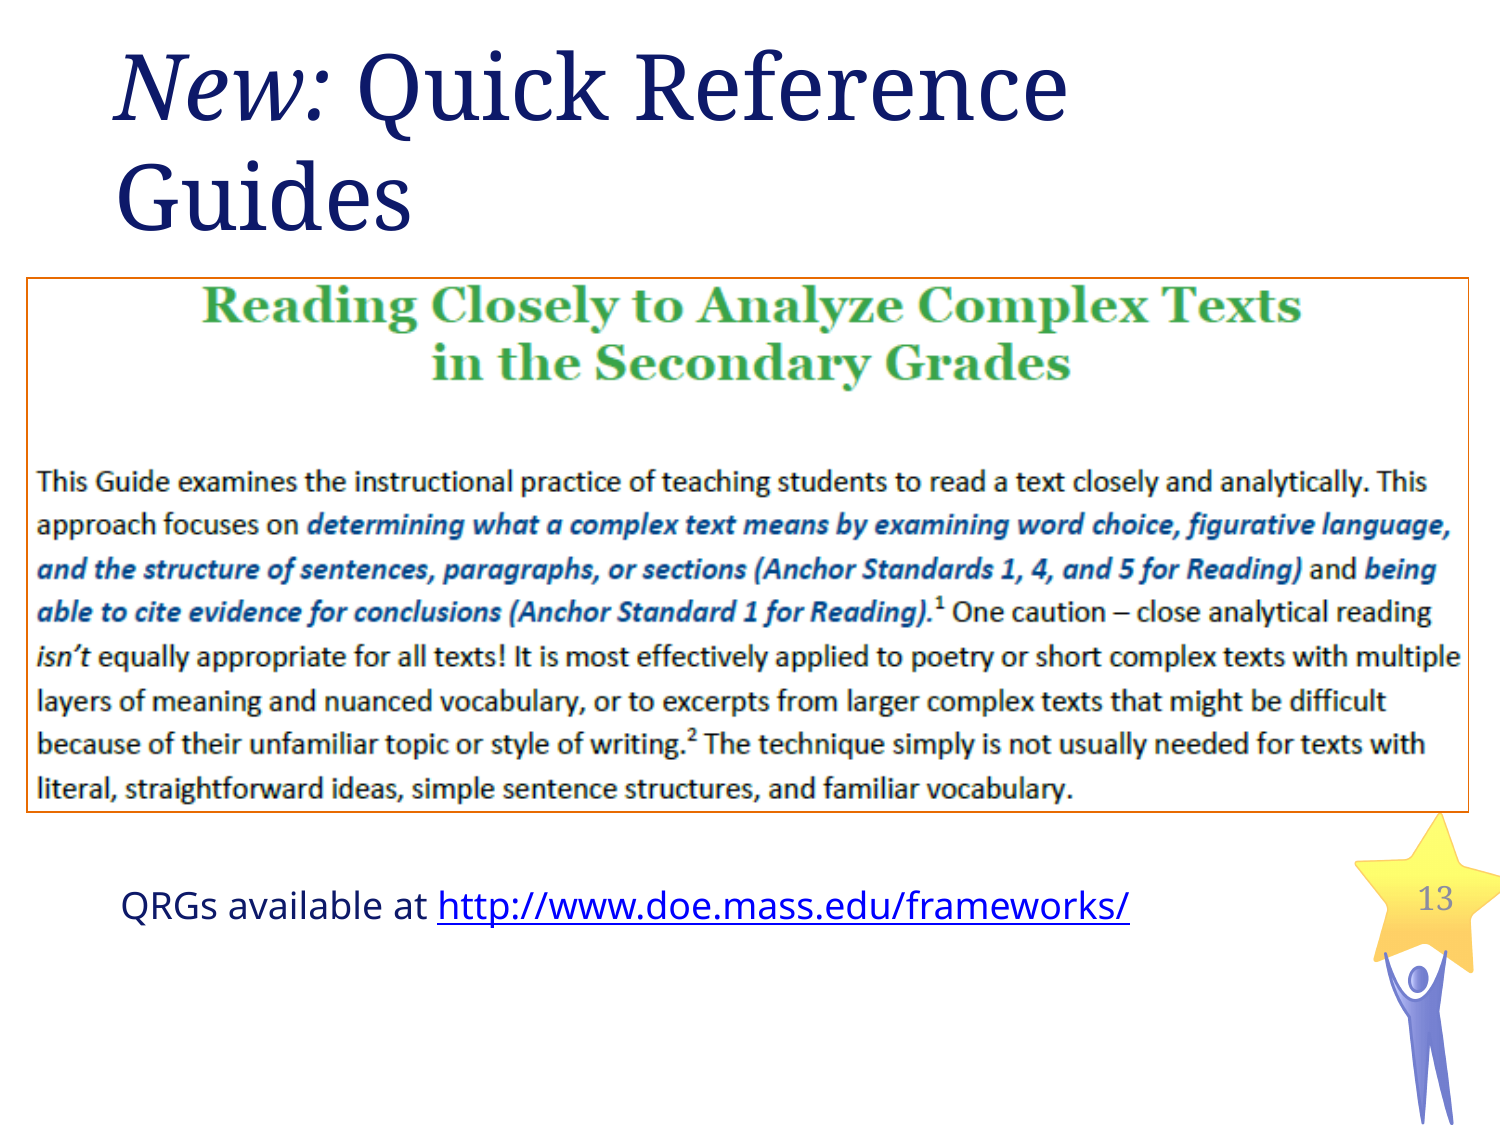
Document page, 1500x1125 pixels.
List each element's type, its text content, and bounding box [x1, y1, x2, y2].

slide_number 13 [1392, 862, 1480, 938]
text_box QRGs available at http://www.doe.mass.edu/frameworks/ [105, 874, 1152, 941]
title New: Quick Reference Guides [99, 45, 1400, 233]
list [27, 278, 1469, 812]
